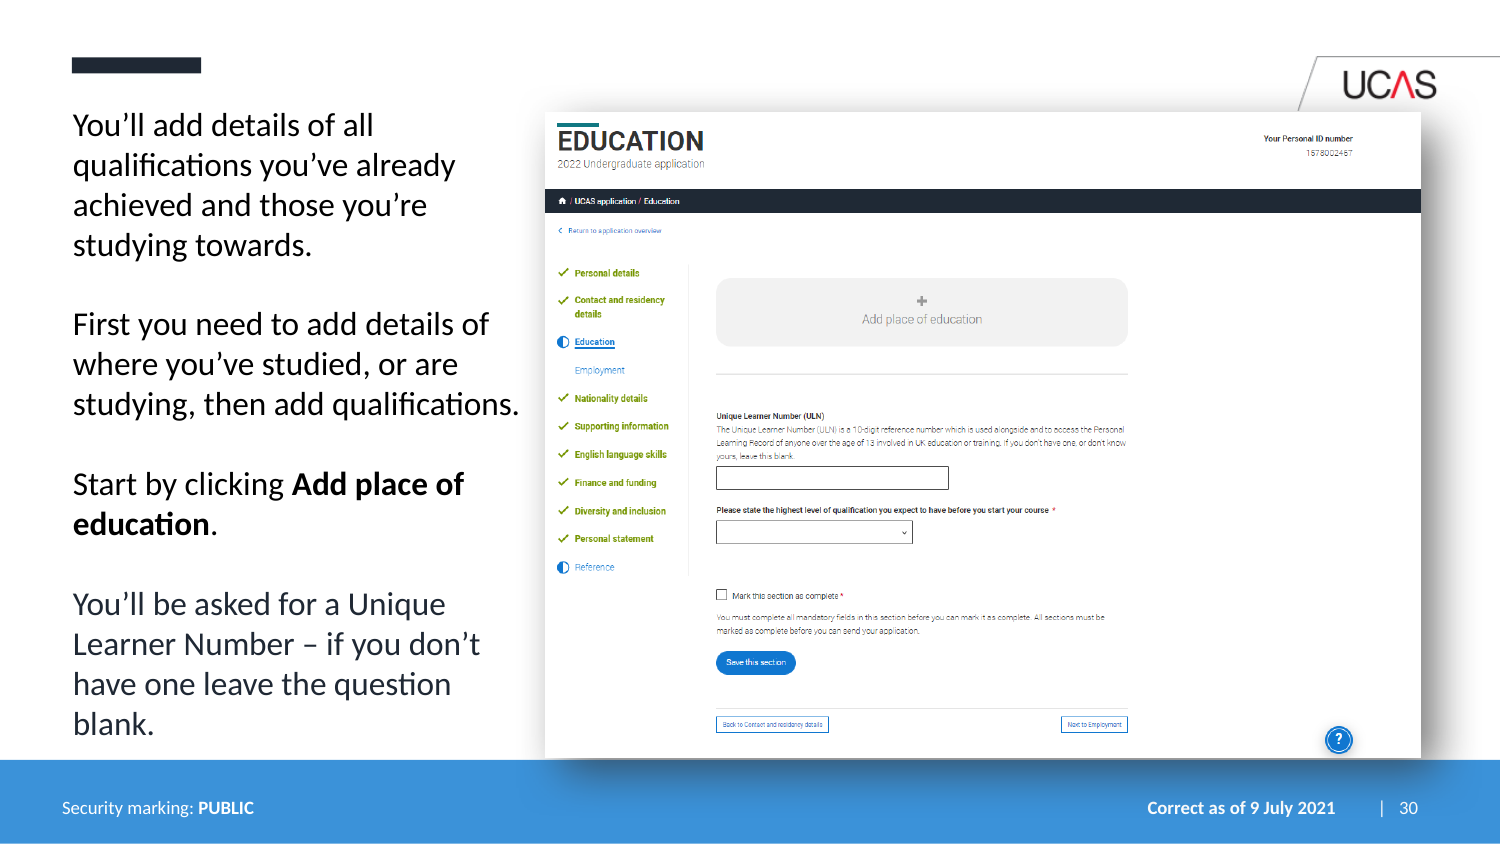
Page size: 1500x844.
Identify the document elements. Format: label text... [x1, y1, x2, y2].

text_box You’ll add details of all qualifications you’ve already achieved and those you’re studying towards. First you need to add details of where you’ve studied, or are studying, then add qualifications. Start by clicking Add place of education. You’ll be asked for a Unique Learner Number – if you don’t have one leave the question blank. [57, 95, 563, 788]
picture [545, 112, 1421, 758]
footer Security marking: PUBLIC [47, 788, 783, 826]
slide_number | 30 [1362, 789, 1453, 826]
